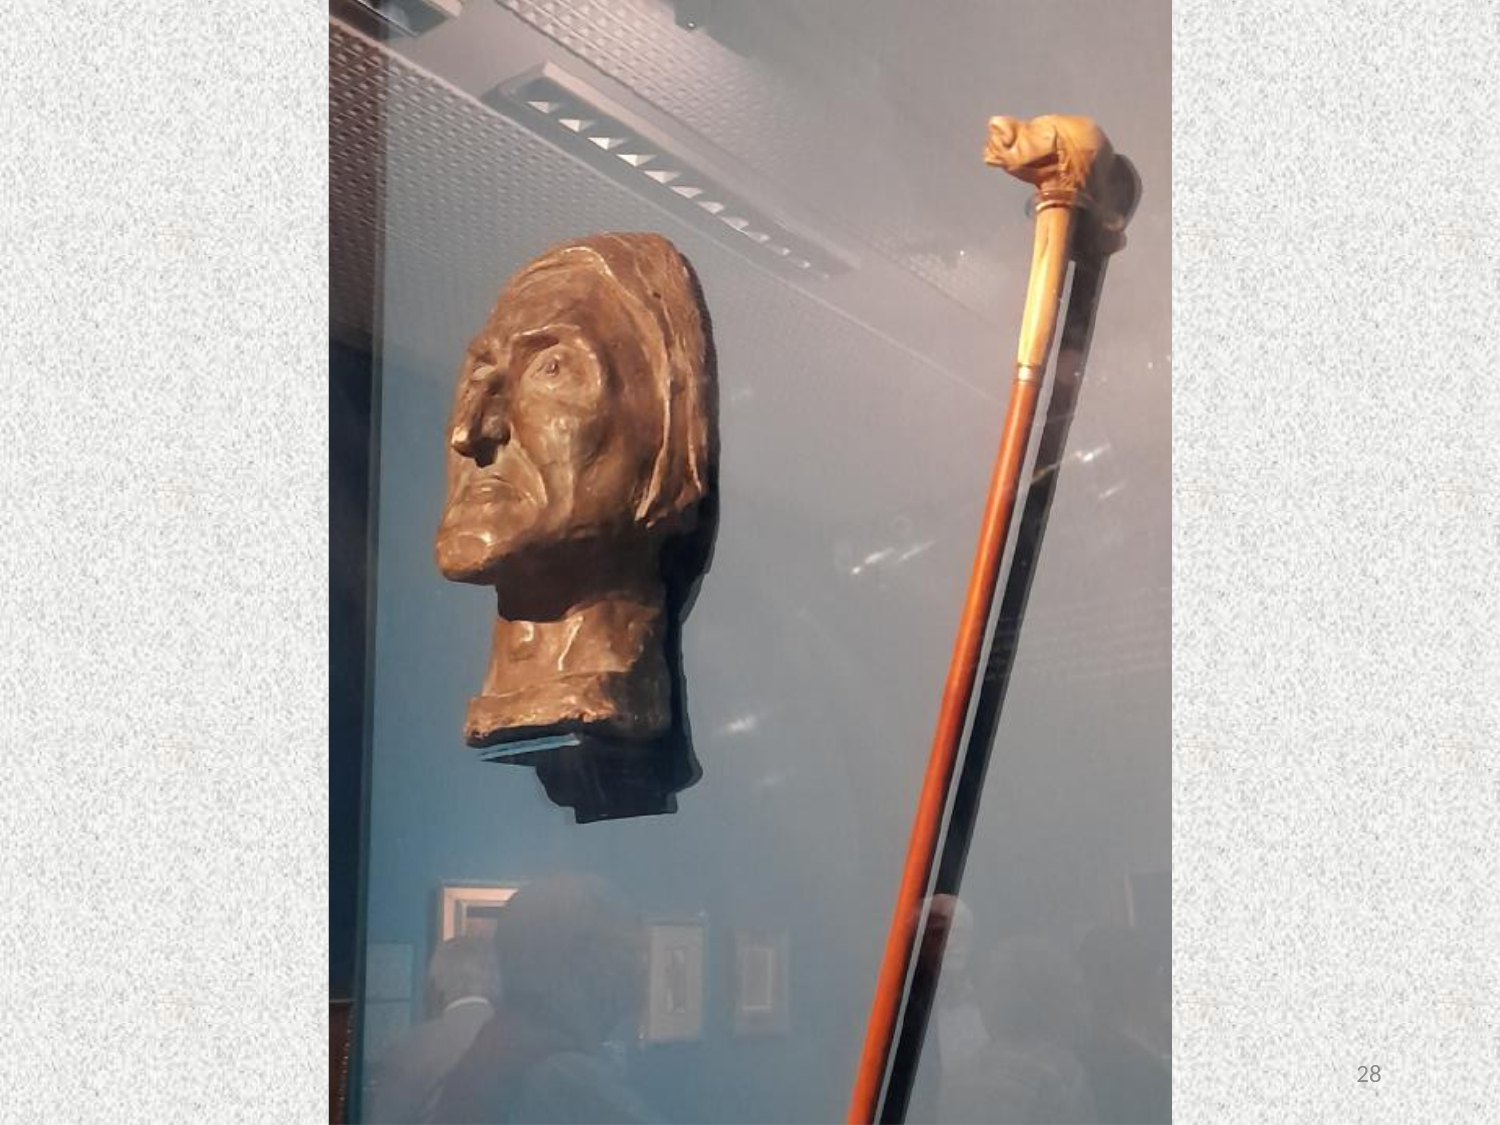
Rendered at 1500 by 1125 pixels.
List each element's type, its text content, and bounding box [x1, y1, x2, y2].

picture [0, 0, 1500, 1125]
slide_number 28 [1172, 1042, 1397, 1103]
